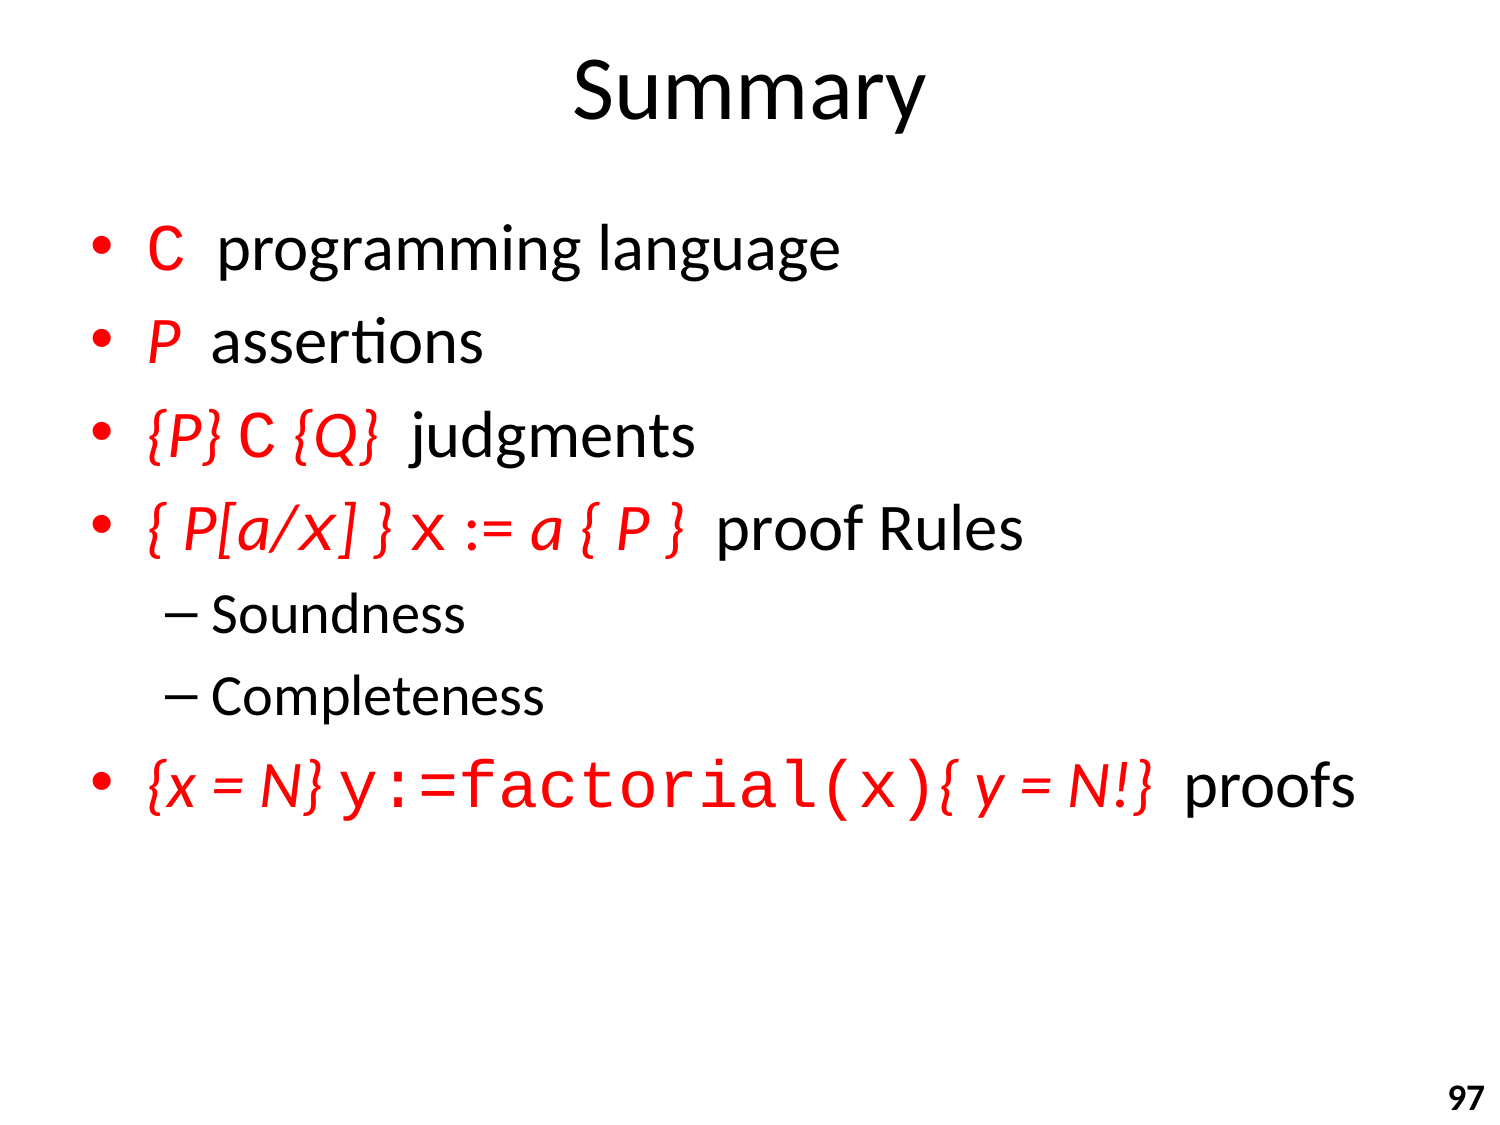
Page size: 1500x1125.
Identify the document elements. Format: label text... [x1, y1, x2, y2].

slide_number 97 [1352, 1065, 1500, 1125]
title Summary [75, 19, 1425, 147]
list C programming language P assertions {P} C {Q} judgments { P[a/x] } x := a { P } proof Rules Soundness Completeness {x = N} y:=factorial(x){ y = N!} proofs [75, 196, 1425, 1005]
